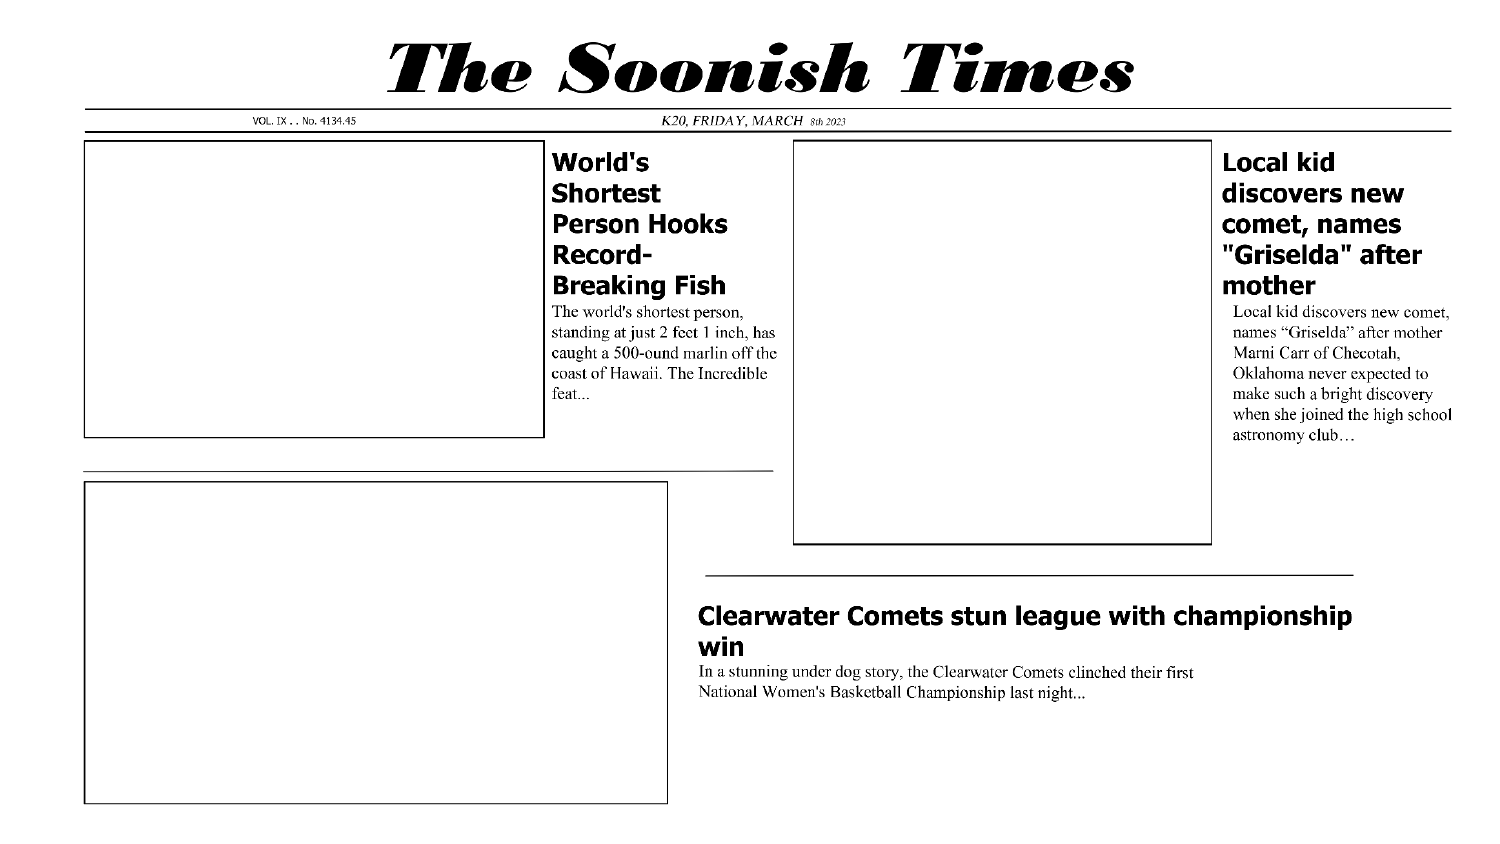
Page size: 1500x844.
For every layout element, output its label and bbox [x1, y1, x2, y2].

picture [58, 24, 1471, 819]
